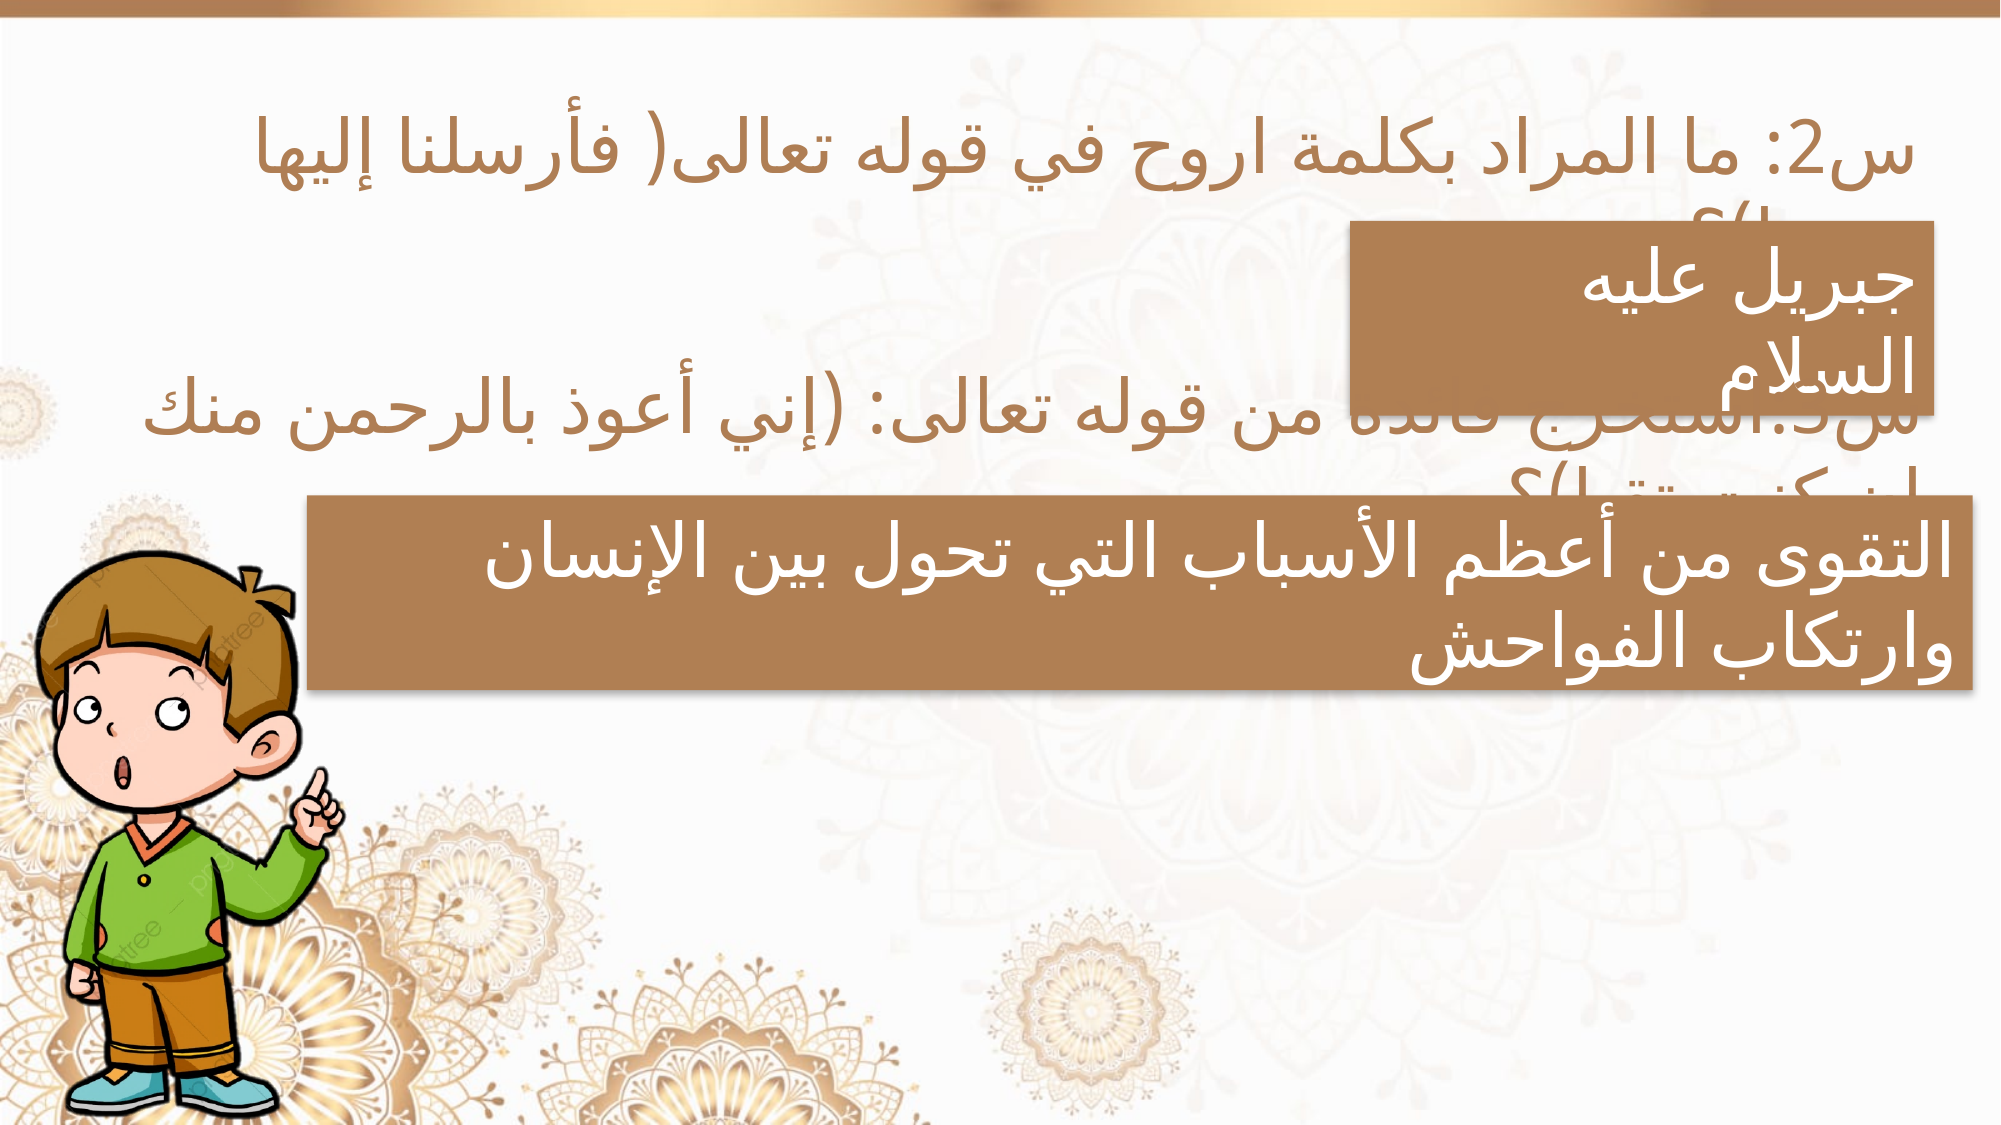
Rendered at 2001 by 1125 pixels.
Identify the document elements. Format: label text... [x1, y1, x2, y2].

text_box س2: ما المراد بكلمة اروح في قوله تعالى( فأرسلنا إليها روحنا)؟ [237, 90, 1934, 286]
text_box جبريل عليه السلام [1350, 220, 1935, 350]
text_box التقوى من أعظم الأسباب التي تحول بين الإنسان وارتكاب الفواحش [306, 495, 1973, 691]
picture [0, 0, 2001, 1125]
text_box س3:استخرج فائدة من قوله تعالى: (إني أعوذ بالرحمن منك إن كنت تقيا)؟ [73, 350, 1939, 539]
